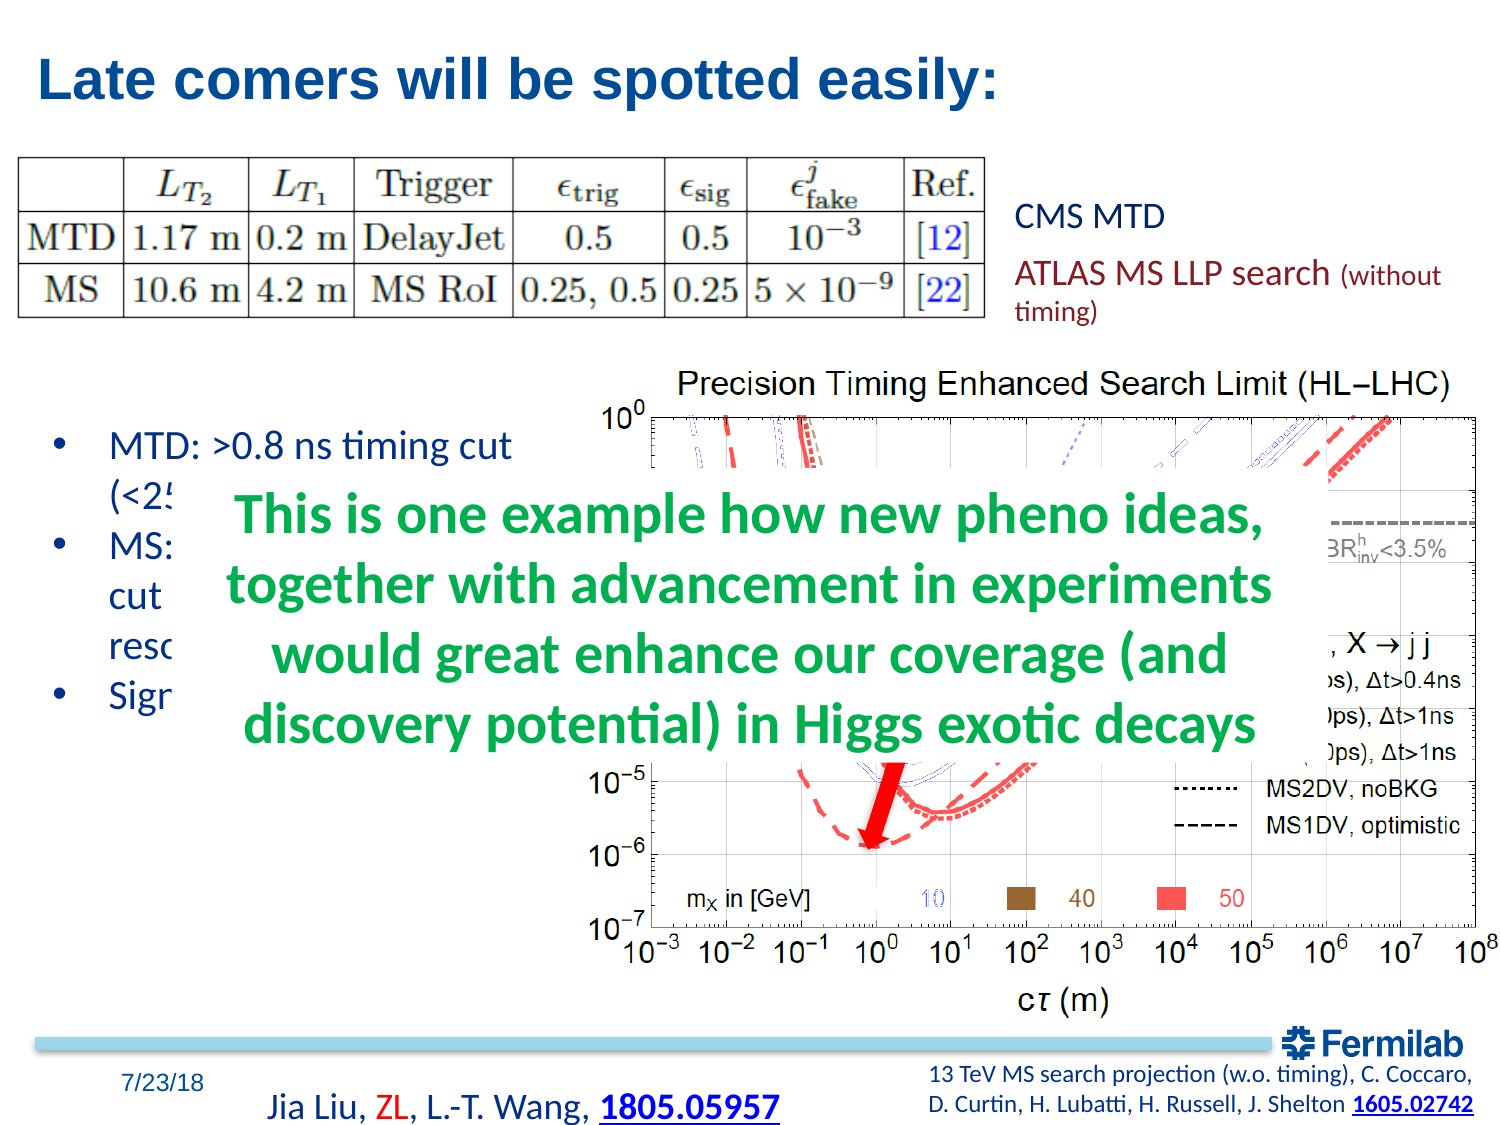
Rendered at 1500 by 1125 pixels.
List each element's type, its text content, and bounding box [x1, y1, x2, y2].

text_box ATLAS MS LLP search (without timing) [1003, 240, 1500, 335]
title Late comers will be spotted easily: [37, 41, 1463, 112]
text_box This is one example how new pheno ideas, together with advancement in experiments would great enhance our coverage (and discovery potential) in Higgs exotic decays [170, 466, 527, 765]
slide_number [120, 1066, 232, 1107]
text_box Jia Liu, ZL, L.-T. Wang, 1805.05957 [252, 1075, 1000, 1125]
picture [0, 141, 1001, 334]
picture [1282, 1026, 1463, 1050]
text_box 13 TeV MS search projection (w.o. timing), C. Coccaro, D. Curtin, H. Lubatti, H. Russell, J. Shelton 1605.02742 [913, 1050, 1500, 1125]
picture [532, 358, 1500, 1021]
text_box MTD: >0.8 ns timing cut (<25 ns always there) MS: 0.2 ns or 1 ns timing cut (30 ps or 0.2 ns resolution sufficient) Significant improvement! [37, 410, 527, 726]
